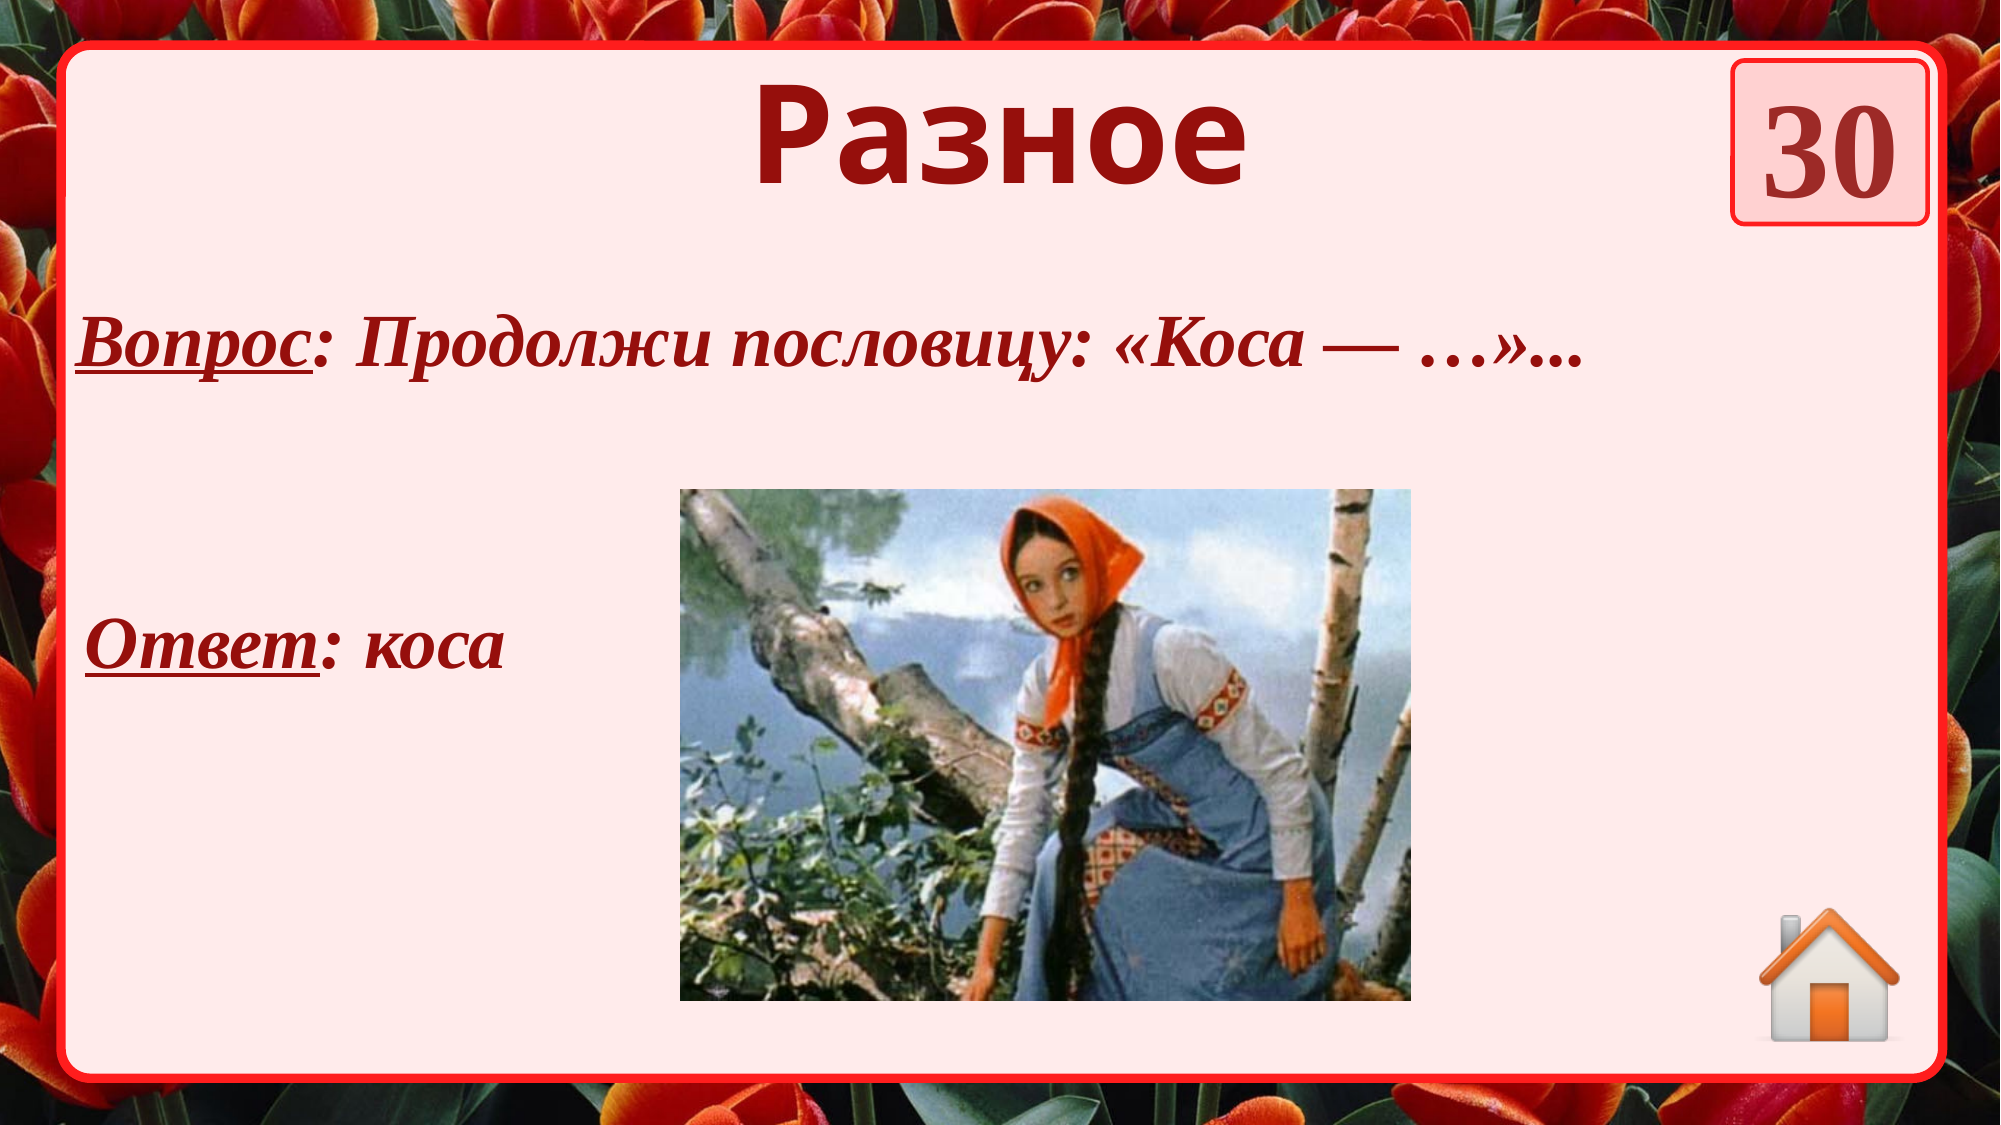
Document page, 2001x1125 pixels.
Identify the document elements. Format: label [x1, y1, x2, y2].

picture [1751, 895, 1908, 1052]
picture [680, 488, 1411, 1001]
text_box [0, 0, 2000, 1125]
